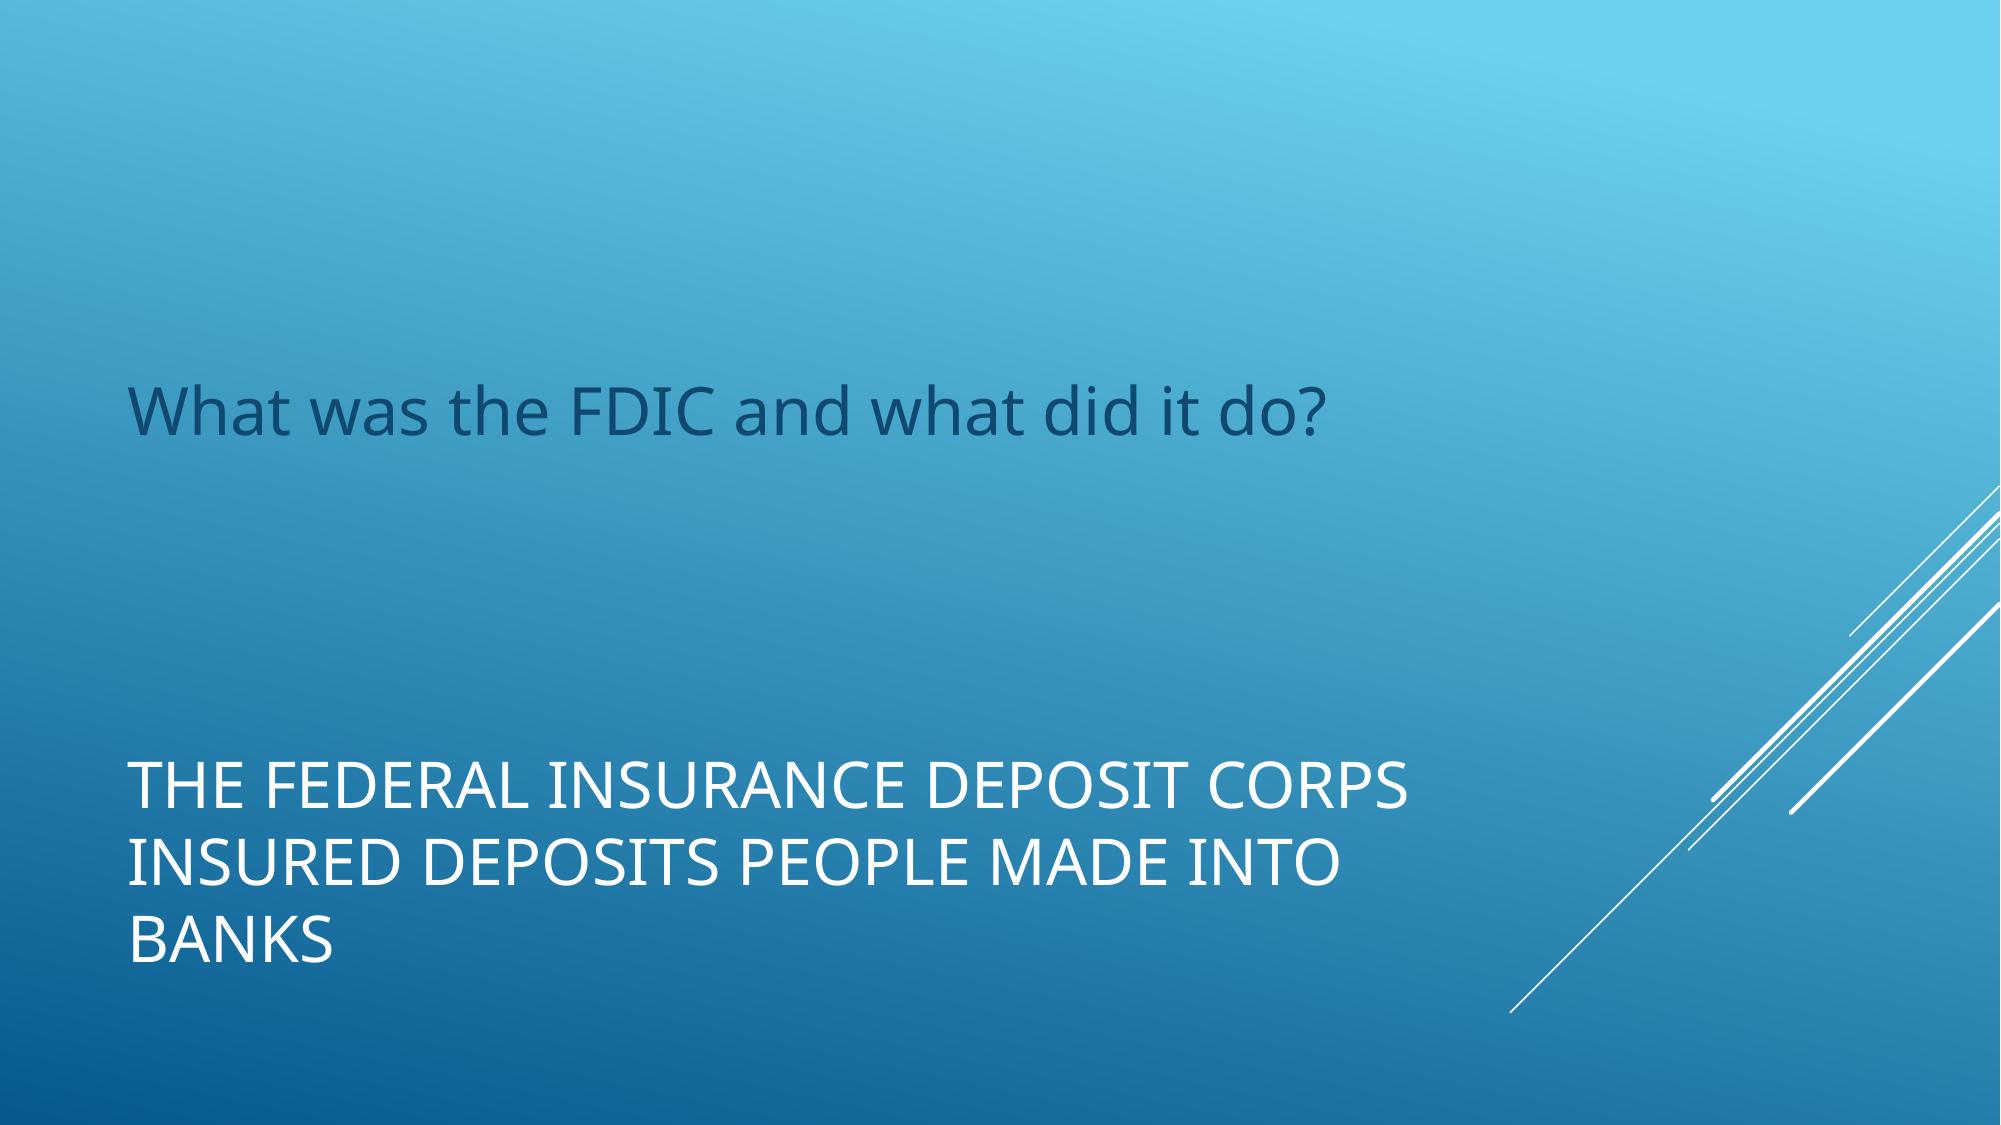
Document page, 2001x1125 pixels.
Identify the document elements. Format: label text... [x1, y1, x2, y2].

title The Federal Insurance Deposit Corps insured deposits people made into banks [112, 736, 1513, 984]
list What was the FDIC and what did it do? [112, 112, 1513, 706]
